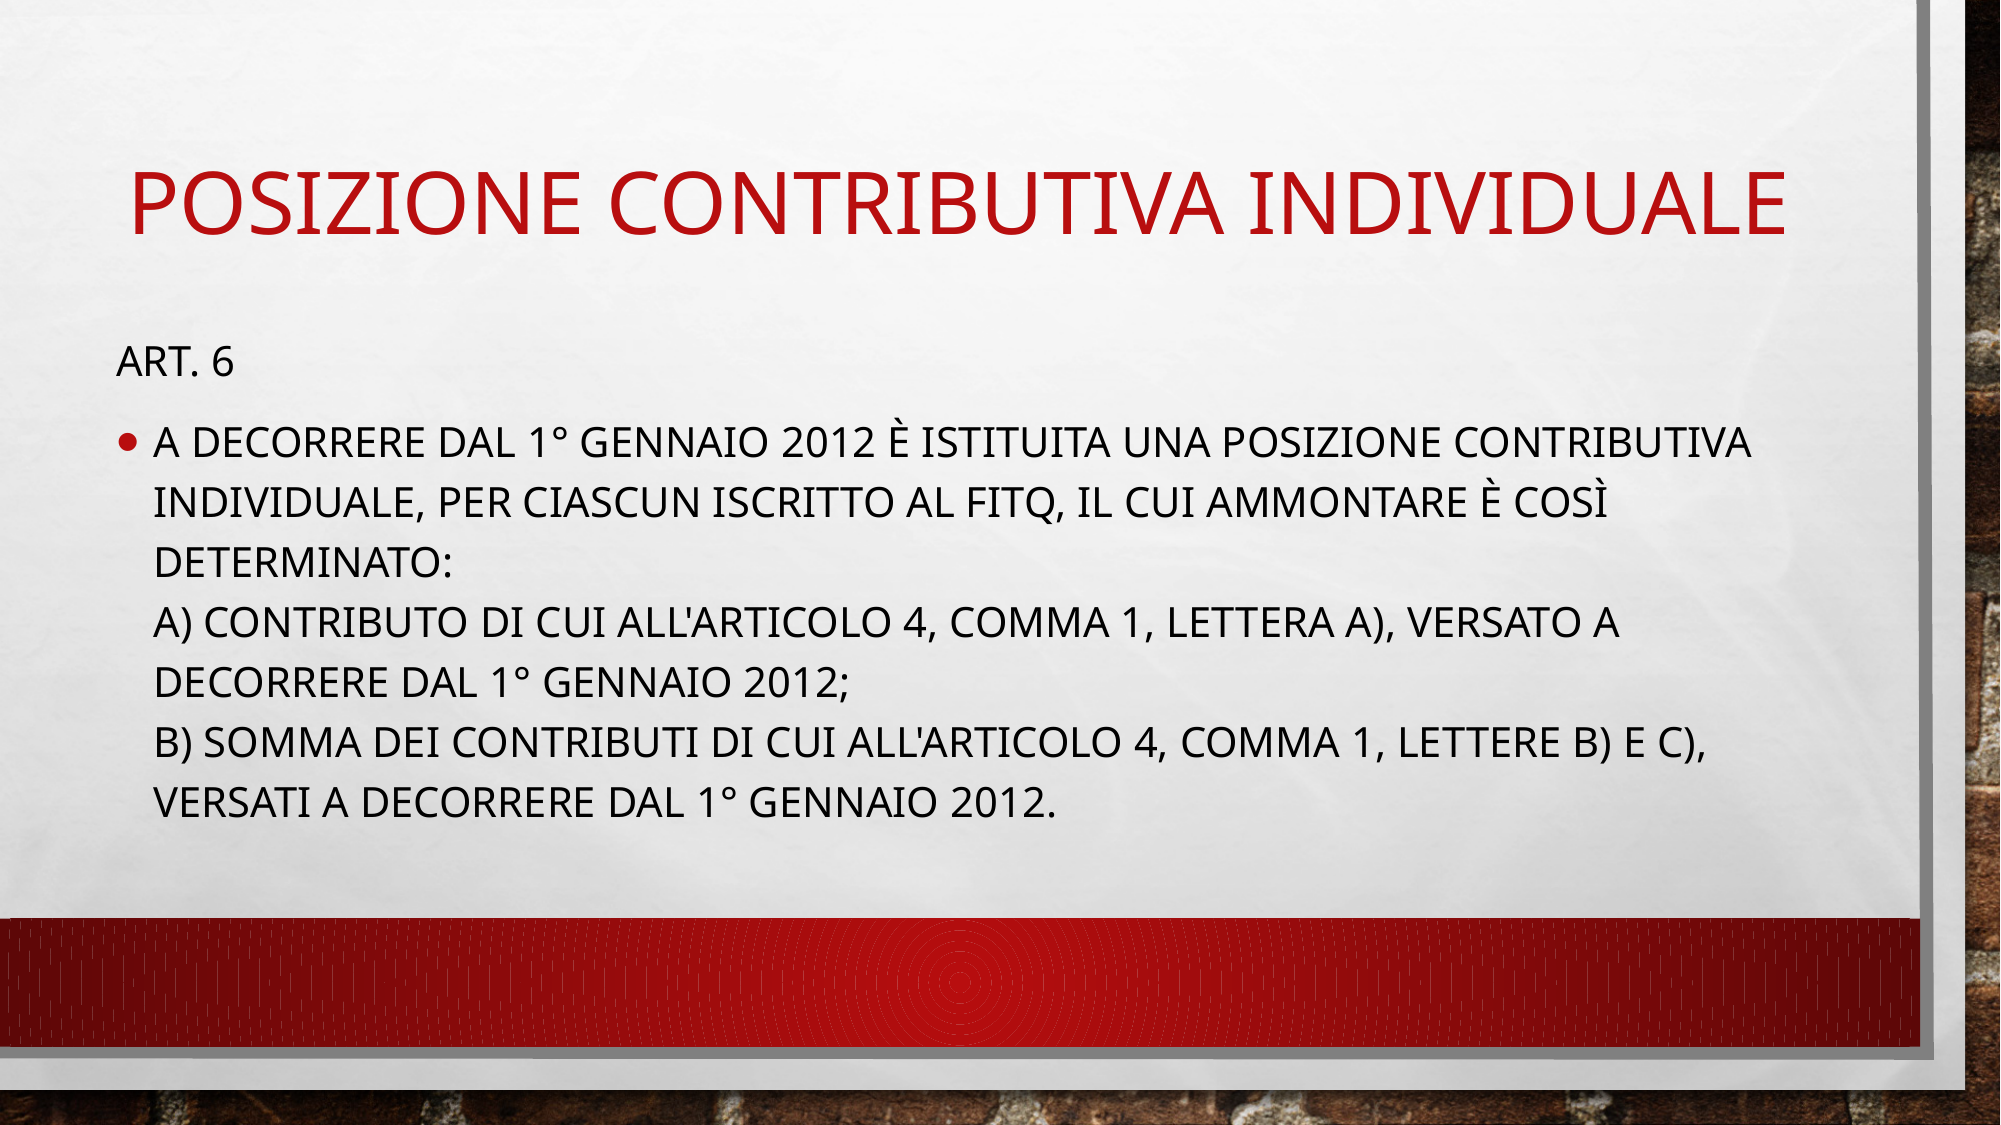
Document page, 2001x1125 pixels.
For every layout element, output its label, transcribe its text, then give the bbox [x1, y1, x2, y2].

title Posizione contributiva individuale [112, 112, 1818, 269]
picture [0, 0, 2000, 1125]
list Art. 6 A decorrere dal 1° gennaio 2012 è istituita una posizione contributiva individuale, per ciascun iscritto al FITQ, il cui ammontare è così determinato: a) contributo di cui all'articolo 4, comma 1, lettera a), versato a decorrere dal 1° gennaio 2012; b) somma dei contributi di cui all'articolo 4, comma 1, lettere b) e c), versati a decorrere dal 1° gennaio 2012. [101, 269, 1818, 882]
